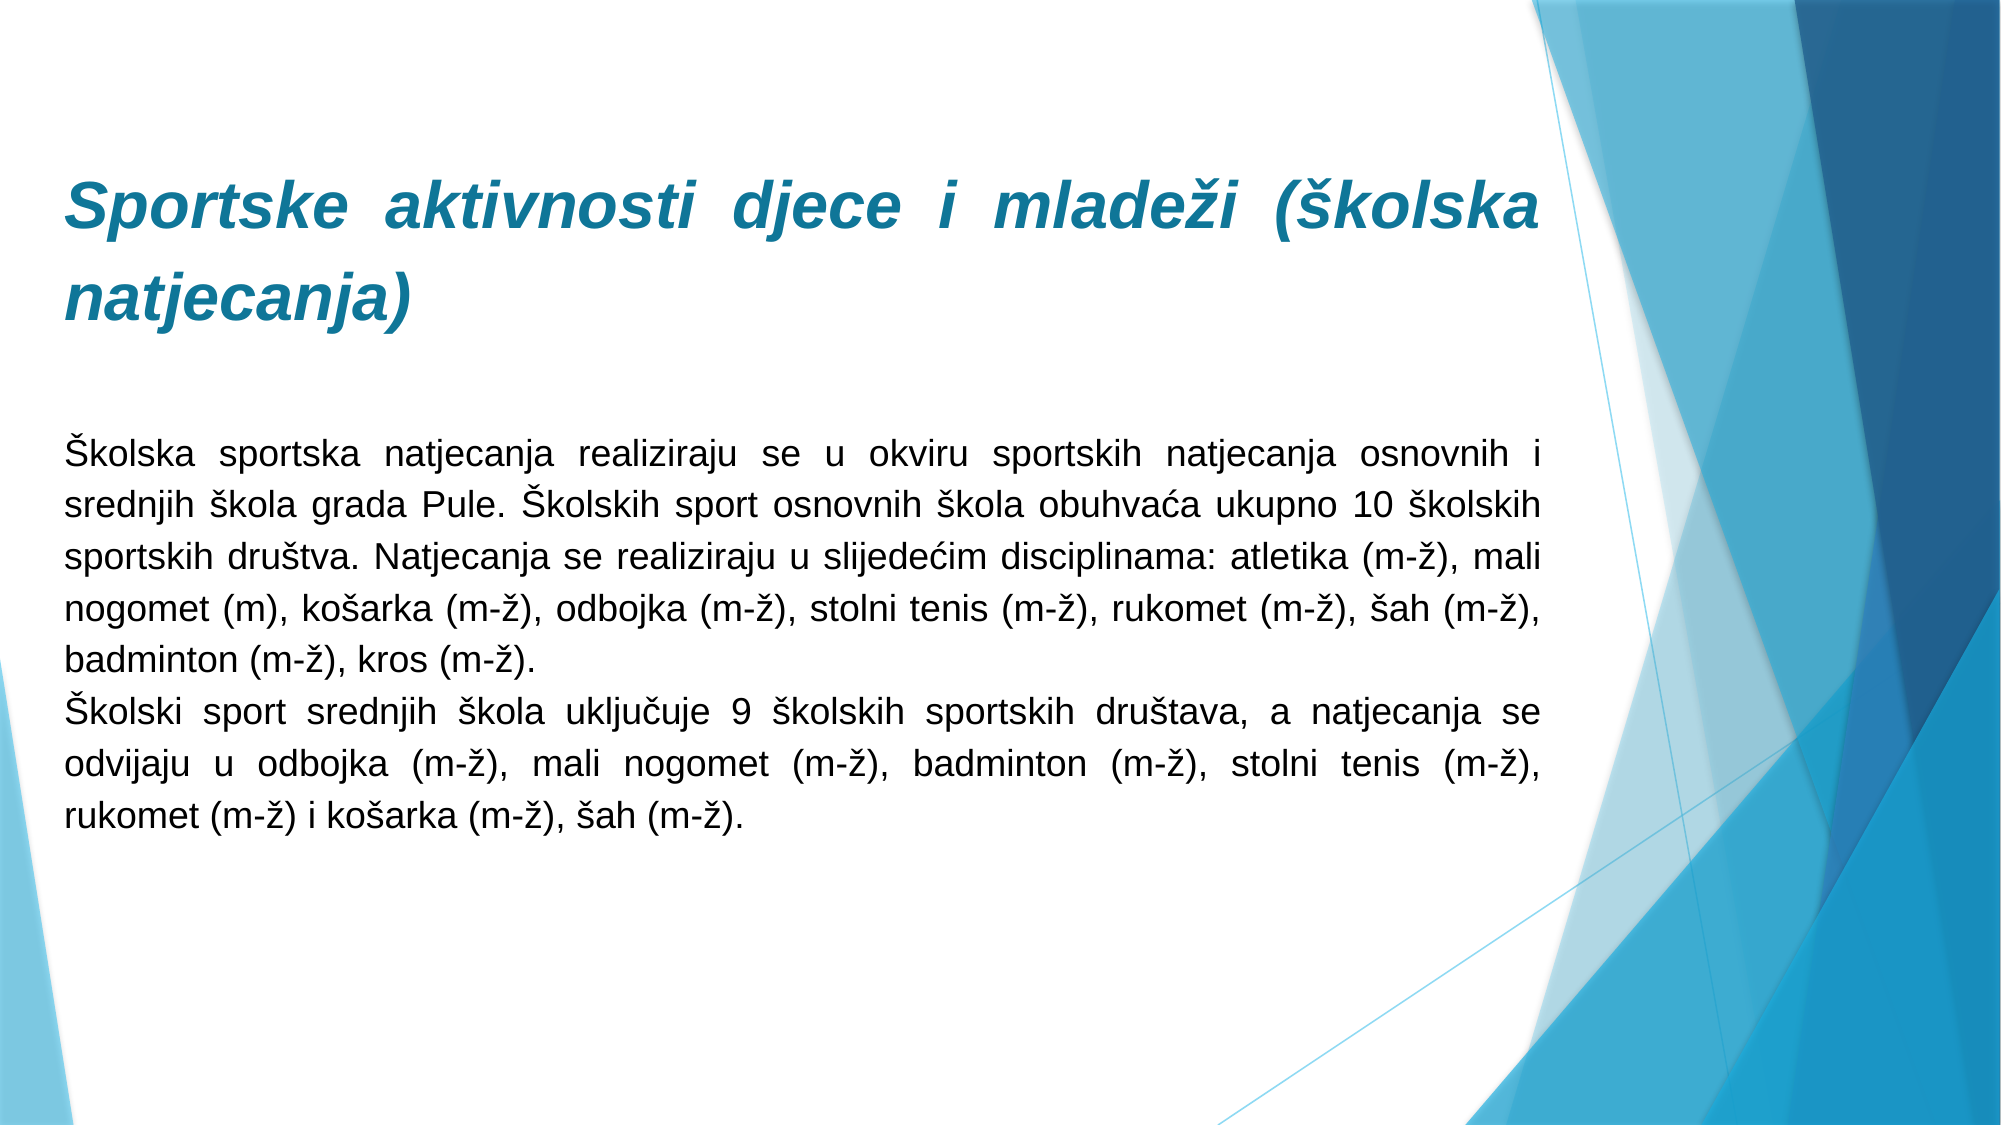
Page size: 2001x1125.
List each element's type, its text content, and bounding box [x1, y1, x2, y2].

text_box Sportske aktivnosti djece i mladeži (školska natjecanja) Školska sportska natjecanja realiziraju se u okviru sportskih natjecanja osnovnih i srednjih škola grada Pule. Školskih sport osnovnih škola obuhvaća ukupno 10 školskih sportskih društva. Natjecanja se realiziraju u slijedećim disciplinama: atletika (m-ž), mali nogomet (m), košarka (m-ž), odbojka (m-ž), stolni tenis (m-ž), rukomet (m-ž), šah (m-ž), badminton (m-ž), kros (m-ž). Školski sport srednjih škola uključuje 9 školskih sportskih društava, a natjecanja se odvijaju u odbojka (m-ž), mali nogomet (m-ž), badminton (m-ž), stolni tenis (m-ž), rukomet (m-ž) i košarka (m-ž), šah (m-ž). [49, 142, 1557, 895]
